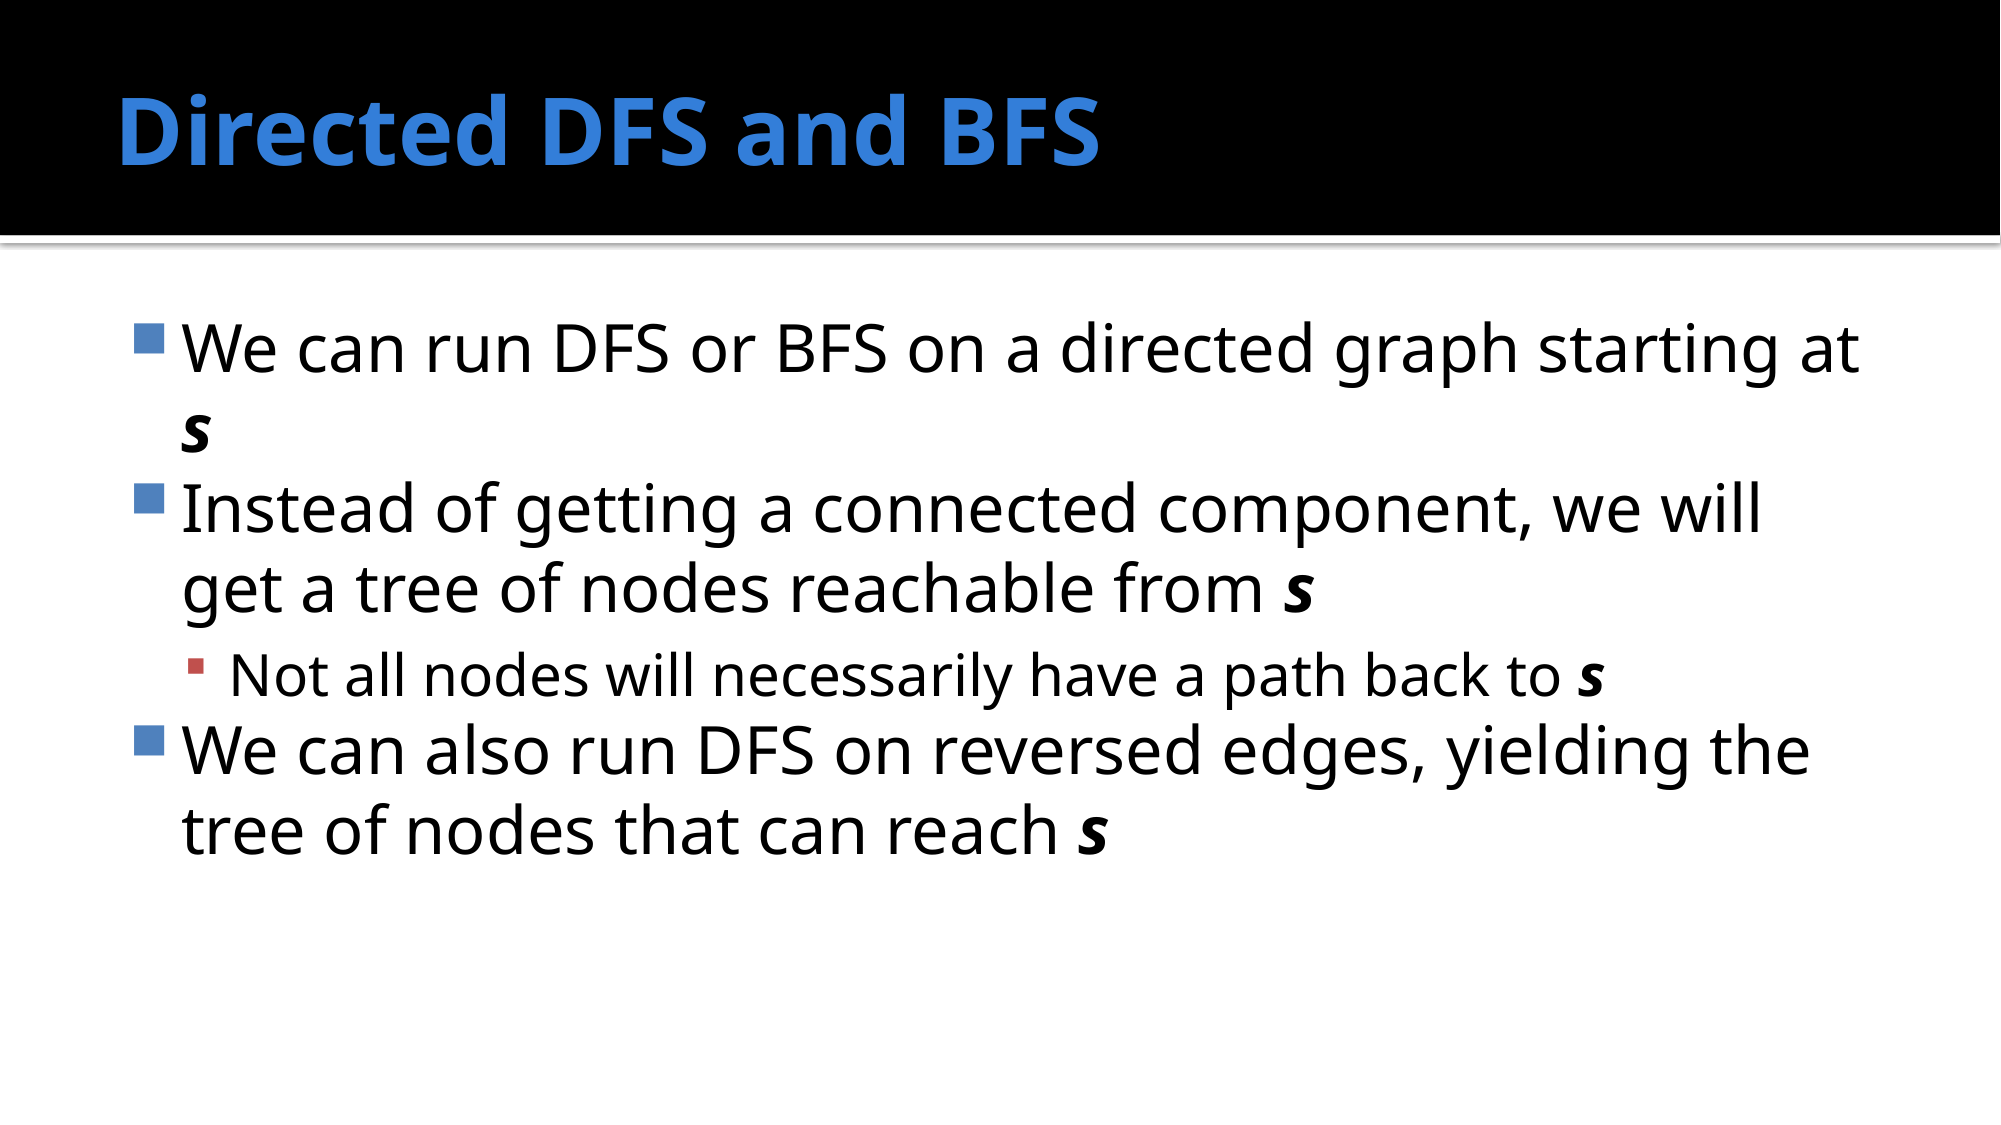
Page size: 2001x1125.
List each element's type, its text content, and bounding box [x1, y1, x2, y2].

title Directed DFS and BFS [99, 25, 1900, 231]
list We can run DFS or BFS on a directed graph starting at s Instead of getting a connected component, we will get a tree of nodes reachable from s Not all nodes will necessarily have a path back to s We can also run DFS on reversed edges, yielding the tree of nodes that can reach s [99, 291, 1900, 1050]
